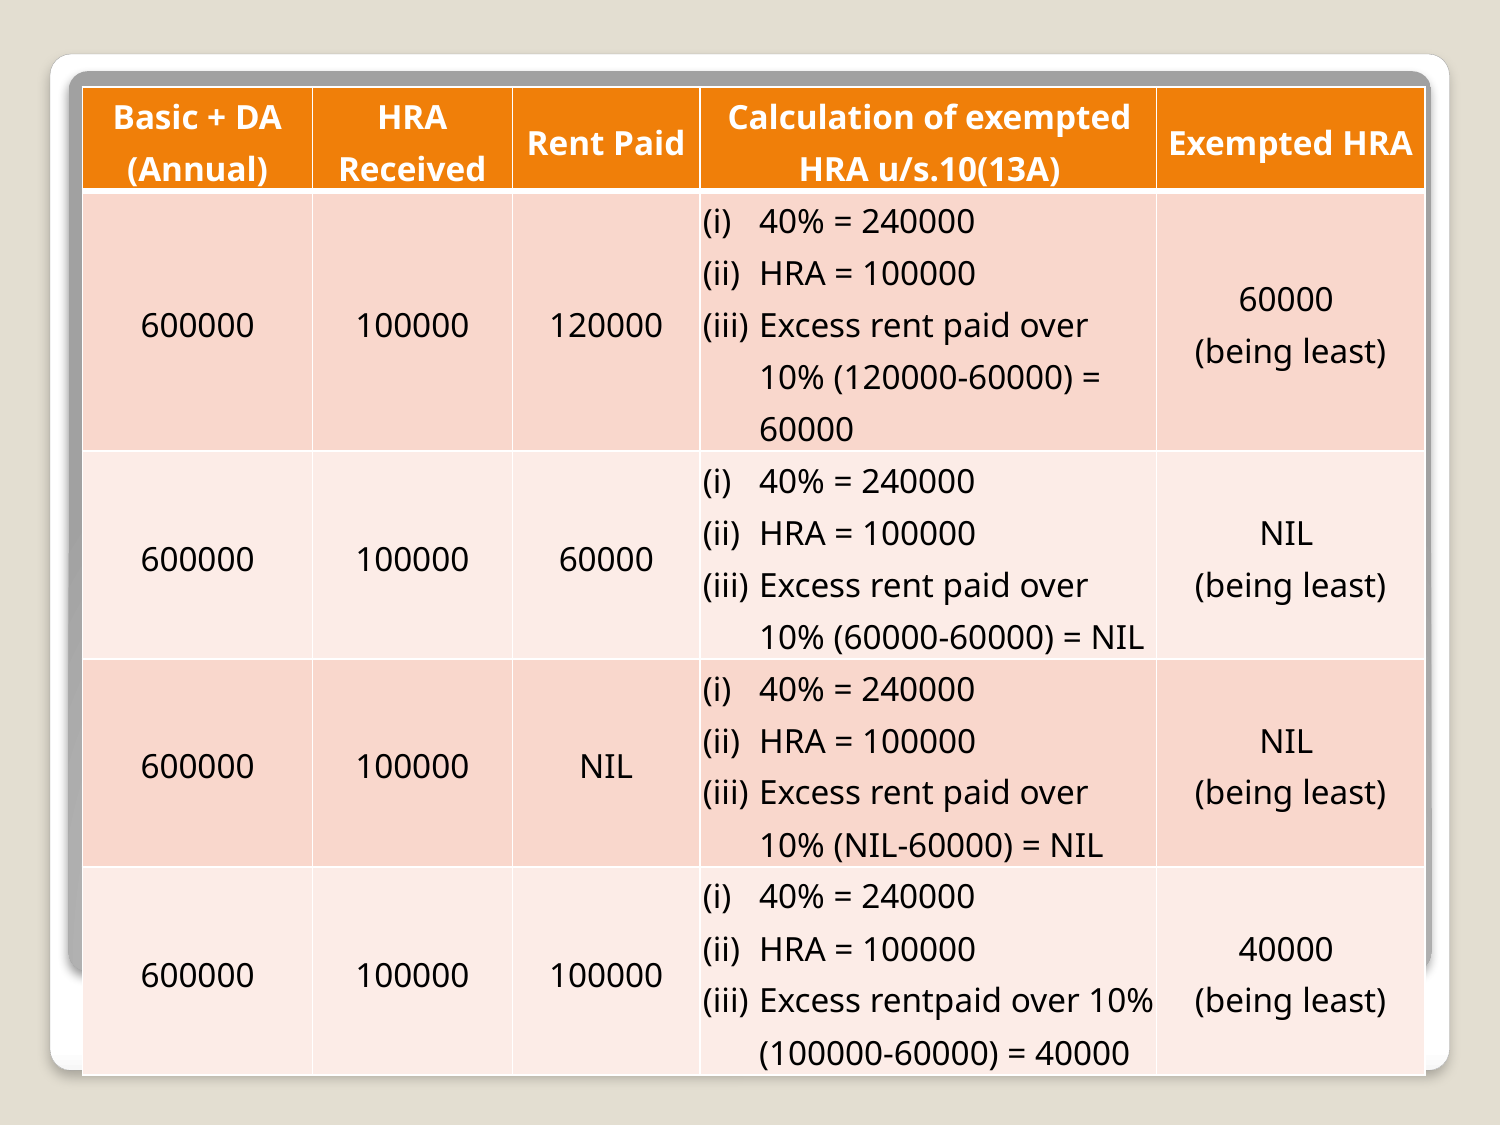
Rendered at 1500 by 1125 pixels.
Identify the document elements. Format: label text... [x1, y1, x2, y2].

table_cell 40% = 240000 HRA = 100000 Excess rent paid over 10% (NIL-60000) = NIL [701, 660, 1156, 866]
table_header Rent Paid [513, 88, 699, 188]
table_cell 100000 [313, 452, 512, 658]
table_cell 40% = 240000 HRA = 100000 Excess rent paid over 10% (120000-60000) = 60000 [701, 194, 1156, 450]
table_cell 600000 [83, 660, 312, 866]
table_cell 60000 [513, 452, 699, 658]
table_cell NIL (being least) [1157, 660, 1424, 866]
table_cell NIL [513, 660, 699, 866]
table_cell 100000 [513, 868, 699, 1074]
table_cell 100000 [313, 868, 512, 1074]
table_cell 120000 [513, 194, 699, 450]
table_header Exempted HRA [1157, 88, 1424, 188]
table_cell 600000 [83, 194, 312, 450]
table_cell 40000 (being least) [1157, 868, 1424, 1074]
table_cell NIL (being least) [1157, 452, 1424, 658]
table_cell 100000 [313, 194, 512, 450]
table_header HRA Received [313, 88, 512, 188]
table_cell 600000 [83, 452, 312, 658]
table_cell 100000 [313, 660, 512, 866]
table_header Basic + DA (Annual) [83, 88, 312, 188]
table_cell 40% = 240000 HRA = 100000 Excess rent paid over 10% (60000-60000) = NIL [701, 452, 1156, 658]
table_cell 60000 (being least) [1157, 194, 1424, 450]
table_cell 40% = 240000 HRA = 100000 Excess rentpaid over 10% (100000-60000) = 40000 [701, 868, 1156, 1074]
table_cell 600000 [83, 868, 312, 1074]
table_header Calculation of exempted HRA u/s.10(13A) [701, 88, 1156, 188]
